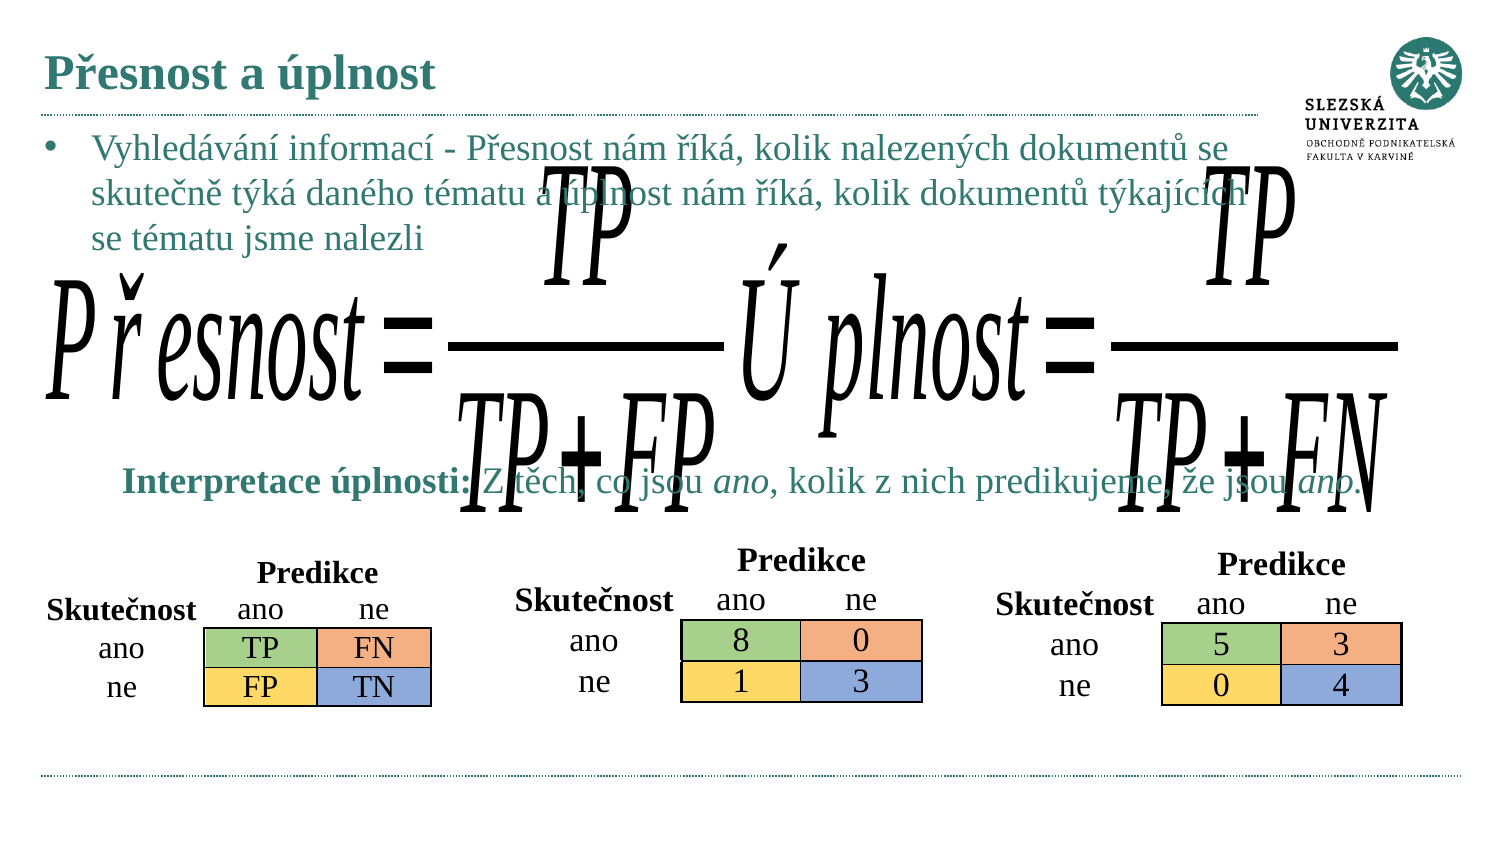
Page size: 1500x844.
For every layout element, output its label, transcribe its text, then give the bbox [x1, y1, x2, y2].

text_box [857, 543, 1500, 769]
text_box Vyhledávání informací - Přesnost nám říká, kolik nalezených dokumentů se skutečně týká daného tématu a úplnost nám říká, kolik dokumentů týkajících se tématu jsme nalezli [29, 116, 1282, 266]
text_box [0, 553, 372, 766]
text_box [376, 539, 1357, 766]
text_box Interpretace úplnosti: Z těch, co jsou ano, kolik z nich predikujeme, že jsou ano. [41, 448, 1444, 508]
picture [1305, 37, 1462, 160]
title Přesnost a úplnost [29, 32, 1188, 116]
